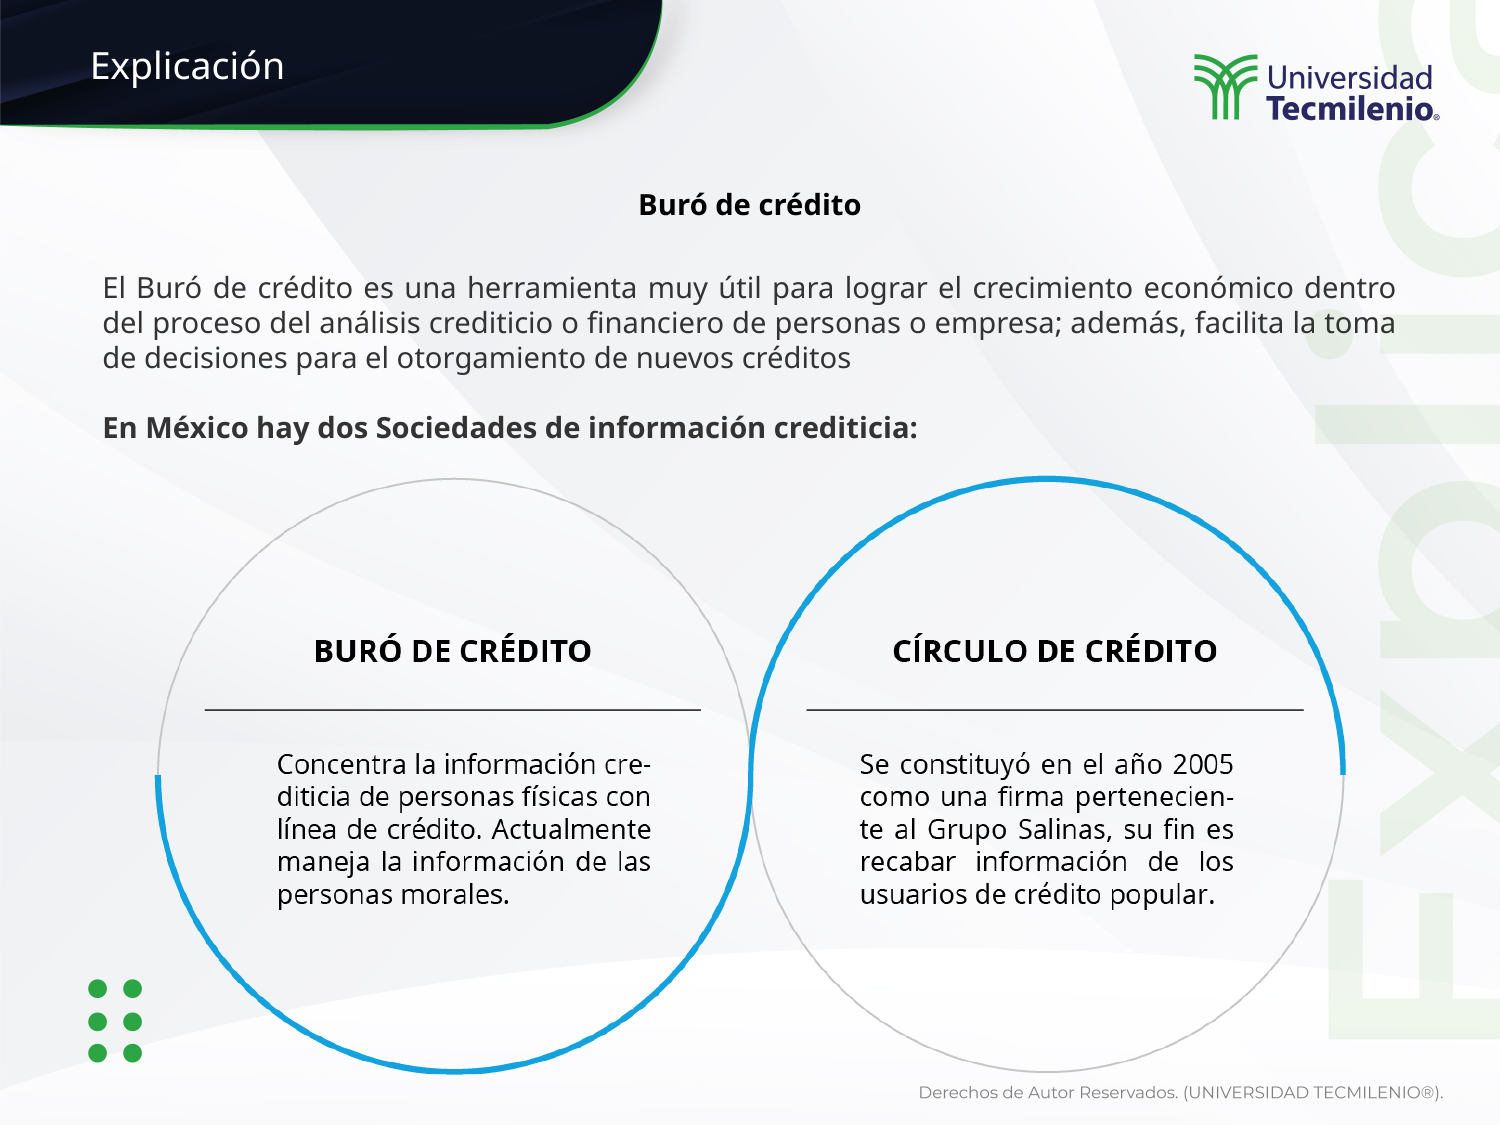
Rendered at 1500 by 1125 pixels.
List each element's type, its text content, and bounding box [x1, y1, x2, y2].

picture [0, 0, 1500, 1125]
text_box Explicación [75, 34, 425, 140]
text_box Buró de crédito [87, 178, 1413, 238]
text_box El Buró de crédito es una herramienta muy útil para lograr el crecimiento económico dentro del proceso del análisis crediticio o financiero de personas o empresa; además, facilita la toma de decisiones para el otorgamiento de nuevos créditos En México hay dos Sociedades de información crediticia: [87, 262, 1413, 413]
